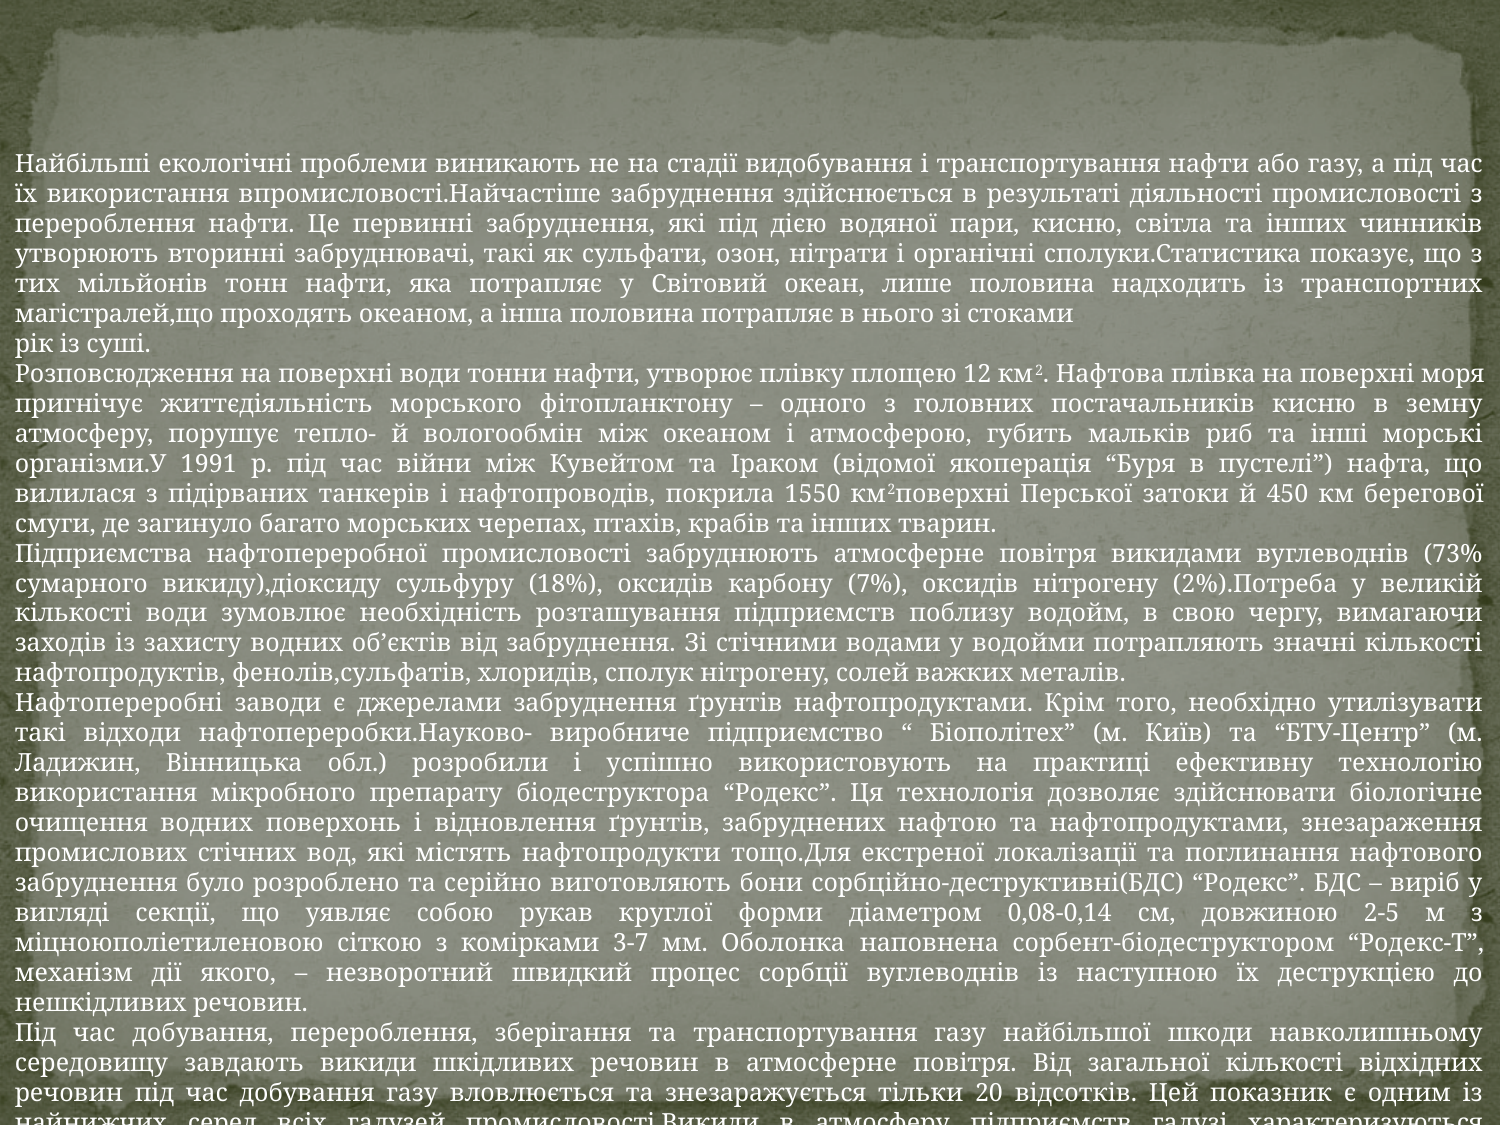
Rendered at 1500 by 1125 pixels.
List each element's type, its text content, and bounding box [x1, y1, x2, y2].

text_box Найбільші екологічні проблеми виникають не на стадії видобування і транспортування нафти або газу, а під час їх використання впромисловості.Найчастіше забруднення здійснюється в результаті діяльності промисловості з перероблення нафти. Це первинні забруднення, які під дією водяної пари, кисню, світла та інших чинників утворюють вторинні забруднювачі, такі як сульфати, озон, нітрати і органічні сполуки.Статистика показує, що з тих мільйонів тонн нафти, яка потрапляє у Світовий океан, лише половина надходить із транспортних магістралей,що проходять океаном, а інша половина потрапляє в нього зі стоками рік із суші. Розповсюдження на поверхні води тонни нафти, утворює плівку площею 12 км2. Нафтова плівка на поверхні моря пригнічує життєдіяльність морського фітопланктону – одного з головних постачальників кисню в земну атмосферу, порушує тепло- й вологообмін між океаном і атмосферою, губить мальків риб та інші морські організми.У 1991 р. під час війни між Кувейтом та Іраком (відомої якоперація “Буря в пустелі”) нафта, що вилилася з підірваних танкерів і нафтопроводів, покрила 1550 км2поверхні Перської затоки й 450 км берегової смуги, де загинуло багато морських черепах, птахів, крабів та інших тварин. Підприємства нафтопереробної промисловості забруднюють атмосферне повітря викидами вуглеводнів (73% сумарного викиду),діоксиду сульфуру (18%), оксидів карбону (7%), оксидів нітрогену (2%).Потреба у великій кількості води зумовлює необхідність розташування підприємств поблизу водойм, в свою чергу, вимагаючи заходів із захисту водних об’єктів від забруднення. Зі стічними водами у водойми потрапляють значні кількості нафтопродуктів, фенолів,сульфатів, хлоридів, сполук нітрогену, солей важких металів. Нафтопереробні заводи є джерелами забруднення ґрунтів нафтопродуктами. Крім того, необхідно утилізувати такі відходи нафтопереробки.Науково- виробниче підприємство “ Біополітех” (м. Київ) та “БТУ-Центр” (м. Ладижин, Вінницька обл.) розробили і успішно використовують на практиці ефективну технологію використання мікробного препарату біодеструктора “Родекс”. Ця технологія дозволяє здійснювати біологічне очищення водних поверхонь і відновлення ґрунтів, забруднених нафтою та нафтопродуктами, знезараження промислових стічних вод, які містять нафтопродукти тощо.Для екстреної локалізації та поглинання нафтового забруднення було розроблено та серійно виготовляють бони сорбційно-деструктивні(БДС) “Родекс”. БДС – виріб у вигляді секції, що уявляє собою рукав круглої форми діаметром 0,08-0,14 см, довжиною 2-5 м з міцноюполіетиленовою сіткою з комірками 3-7 мм. Оболонка наповнена сорбент-біодеструктором “Родекс-Т”, механізм дії якого, – незворотний швидкий процес сорбції вуглеводнів із наступною їх деструкцією до нешкідливих речовин. Під час добування, перероблення, зберігання та транспортування газу найбільшої шкоди навколишньому середовищу завдають викиди шкідливих речовин в атмосферне повітря. Від загальної кількості відхідних речовин під час добування газу вловлюється та знезаражується тільки 20 відсотків. Цей показник є одним із найнижчих серед всіх галузей промисловості.Викиди в атмосферу підприємств галузі характеризуються наявністю в них оксидів карбону (28,1% сумарного викиду в атмосферу),вуглеводнів (25,1%), оксидів нітрогену (7,1%) та діоксиду сульфату (5,3%). [0, 140, 1500, 1125]
